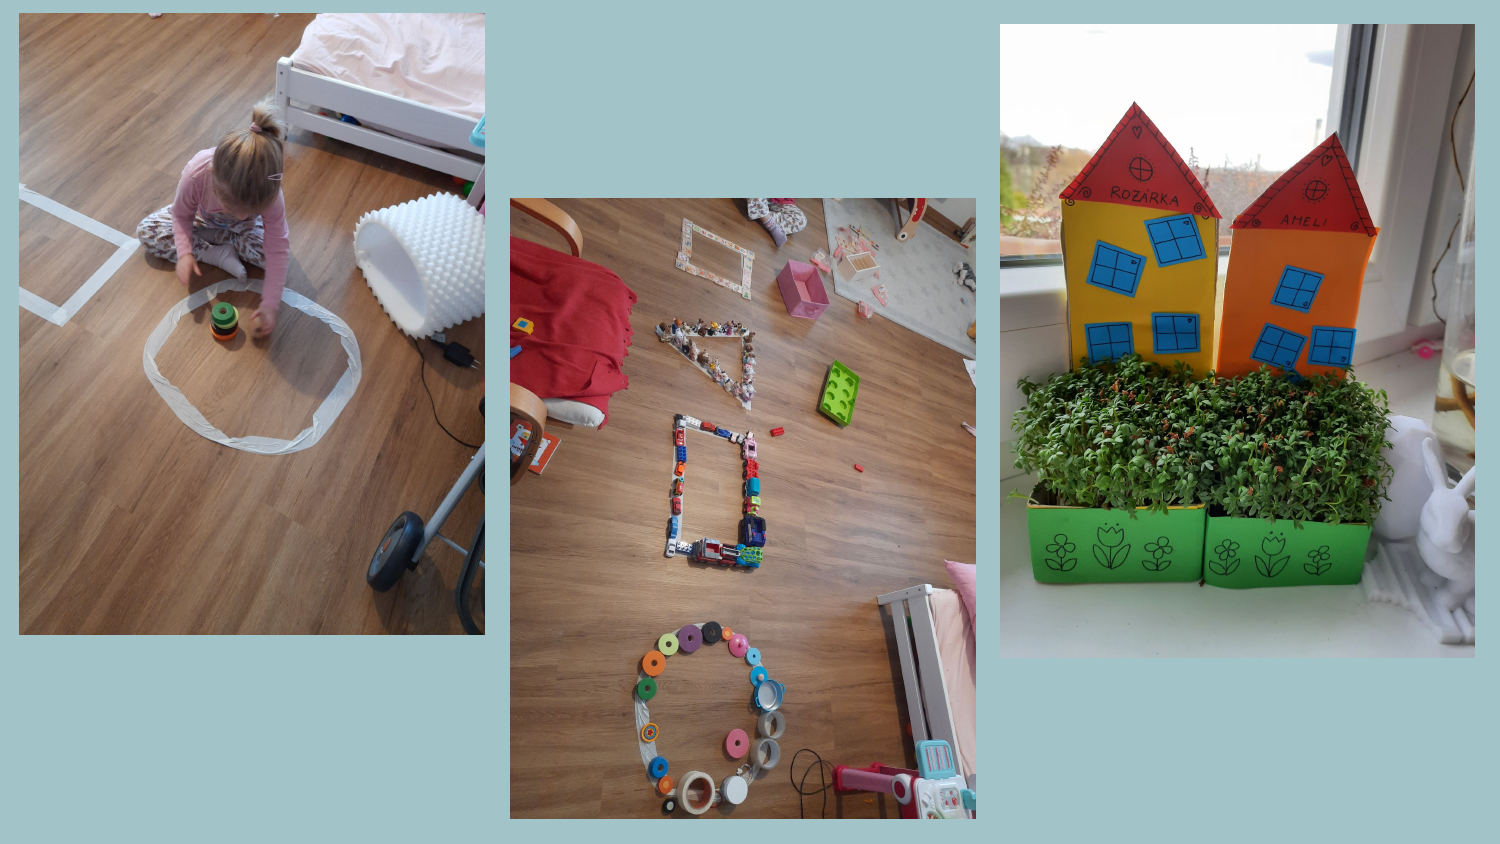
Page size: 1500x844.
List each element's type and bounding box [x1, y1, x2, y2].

picture [1000, 24, 1476, 658]
picture [509, 197, 976, 819]
picture [19, 13, 486, 635]
